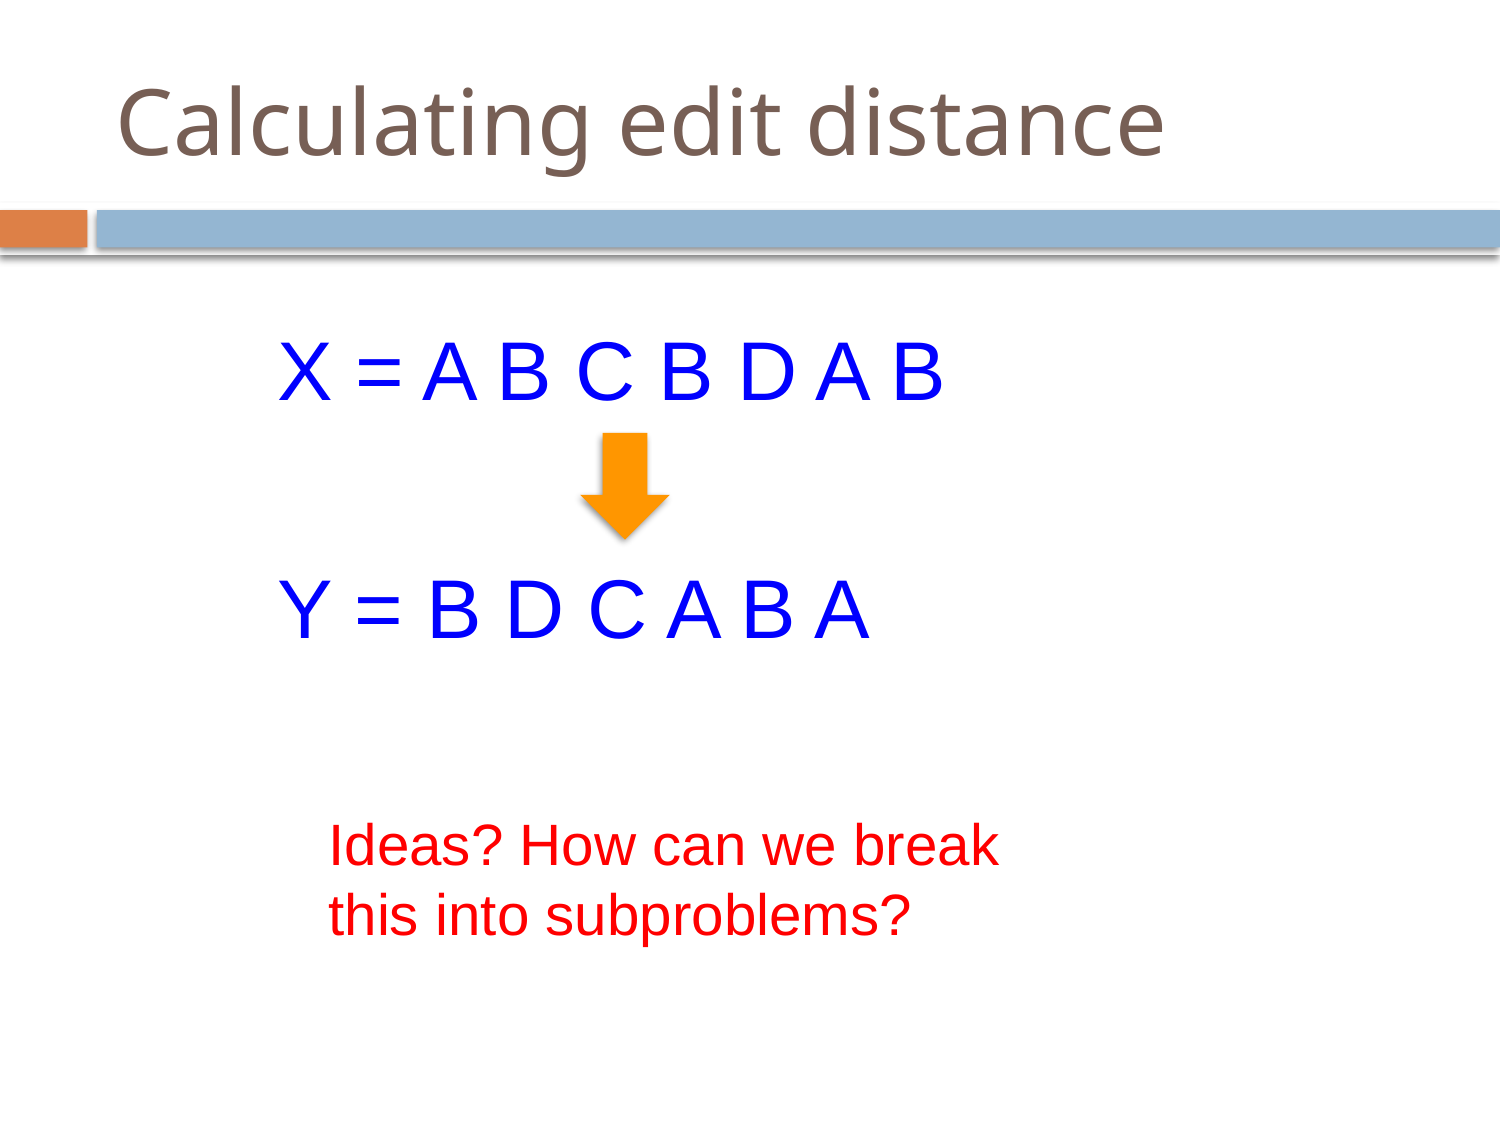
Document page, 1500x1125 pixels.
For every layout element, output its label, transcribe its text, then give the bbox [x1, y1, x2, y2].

text_box [579, 431, 671, 541]
text_box Y = B D C A B A [262, 547, 1038, 663]
title Calculating edit distance [100, 37, 1438, 200]
text_box X = A B C B D A B [262, 309, 988, 425]
text_box Ideas? How can we break this into subproblems? [313, 799, 1038, 955]
